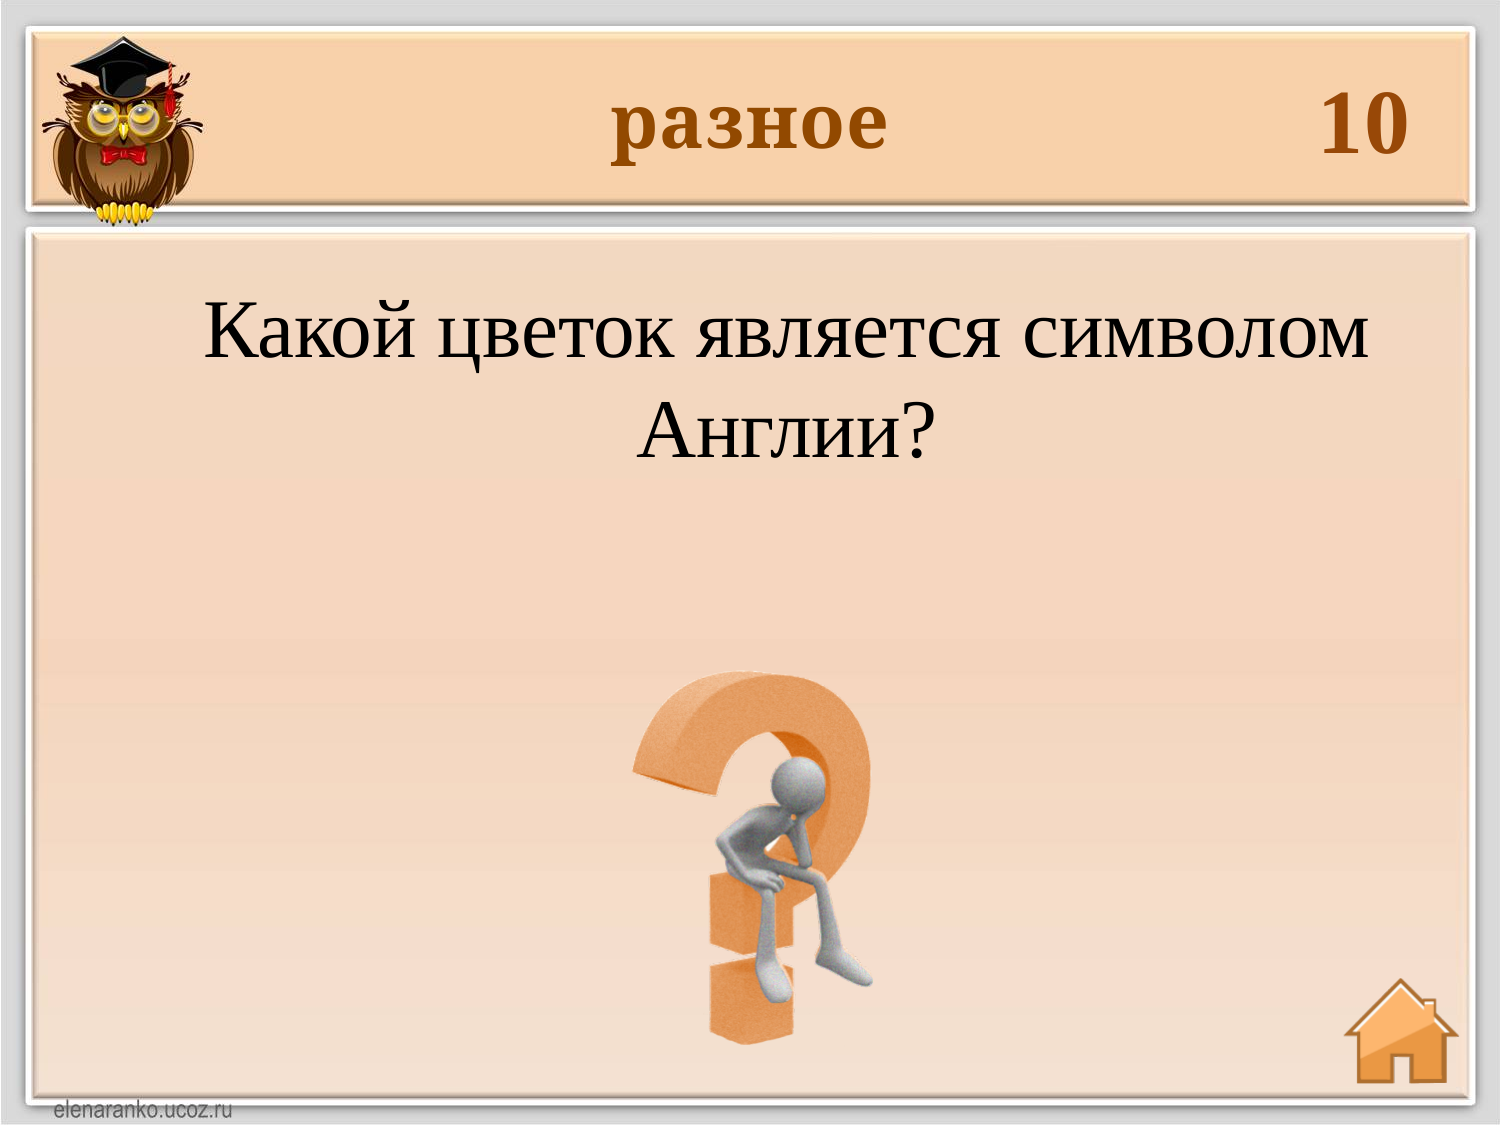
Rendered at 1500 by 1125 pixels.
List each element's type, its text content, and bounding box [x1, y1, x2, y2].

text_box разное [218, 66, 1281, 172]
text_box 10 [1281, 54, 1447, 180]
text_box Какой цветок является символом Англии? [80, 267, 1495, 482]
picture [0, 0, 1500, 1125]
